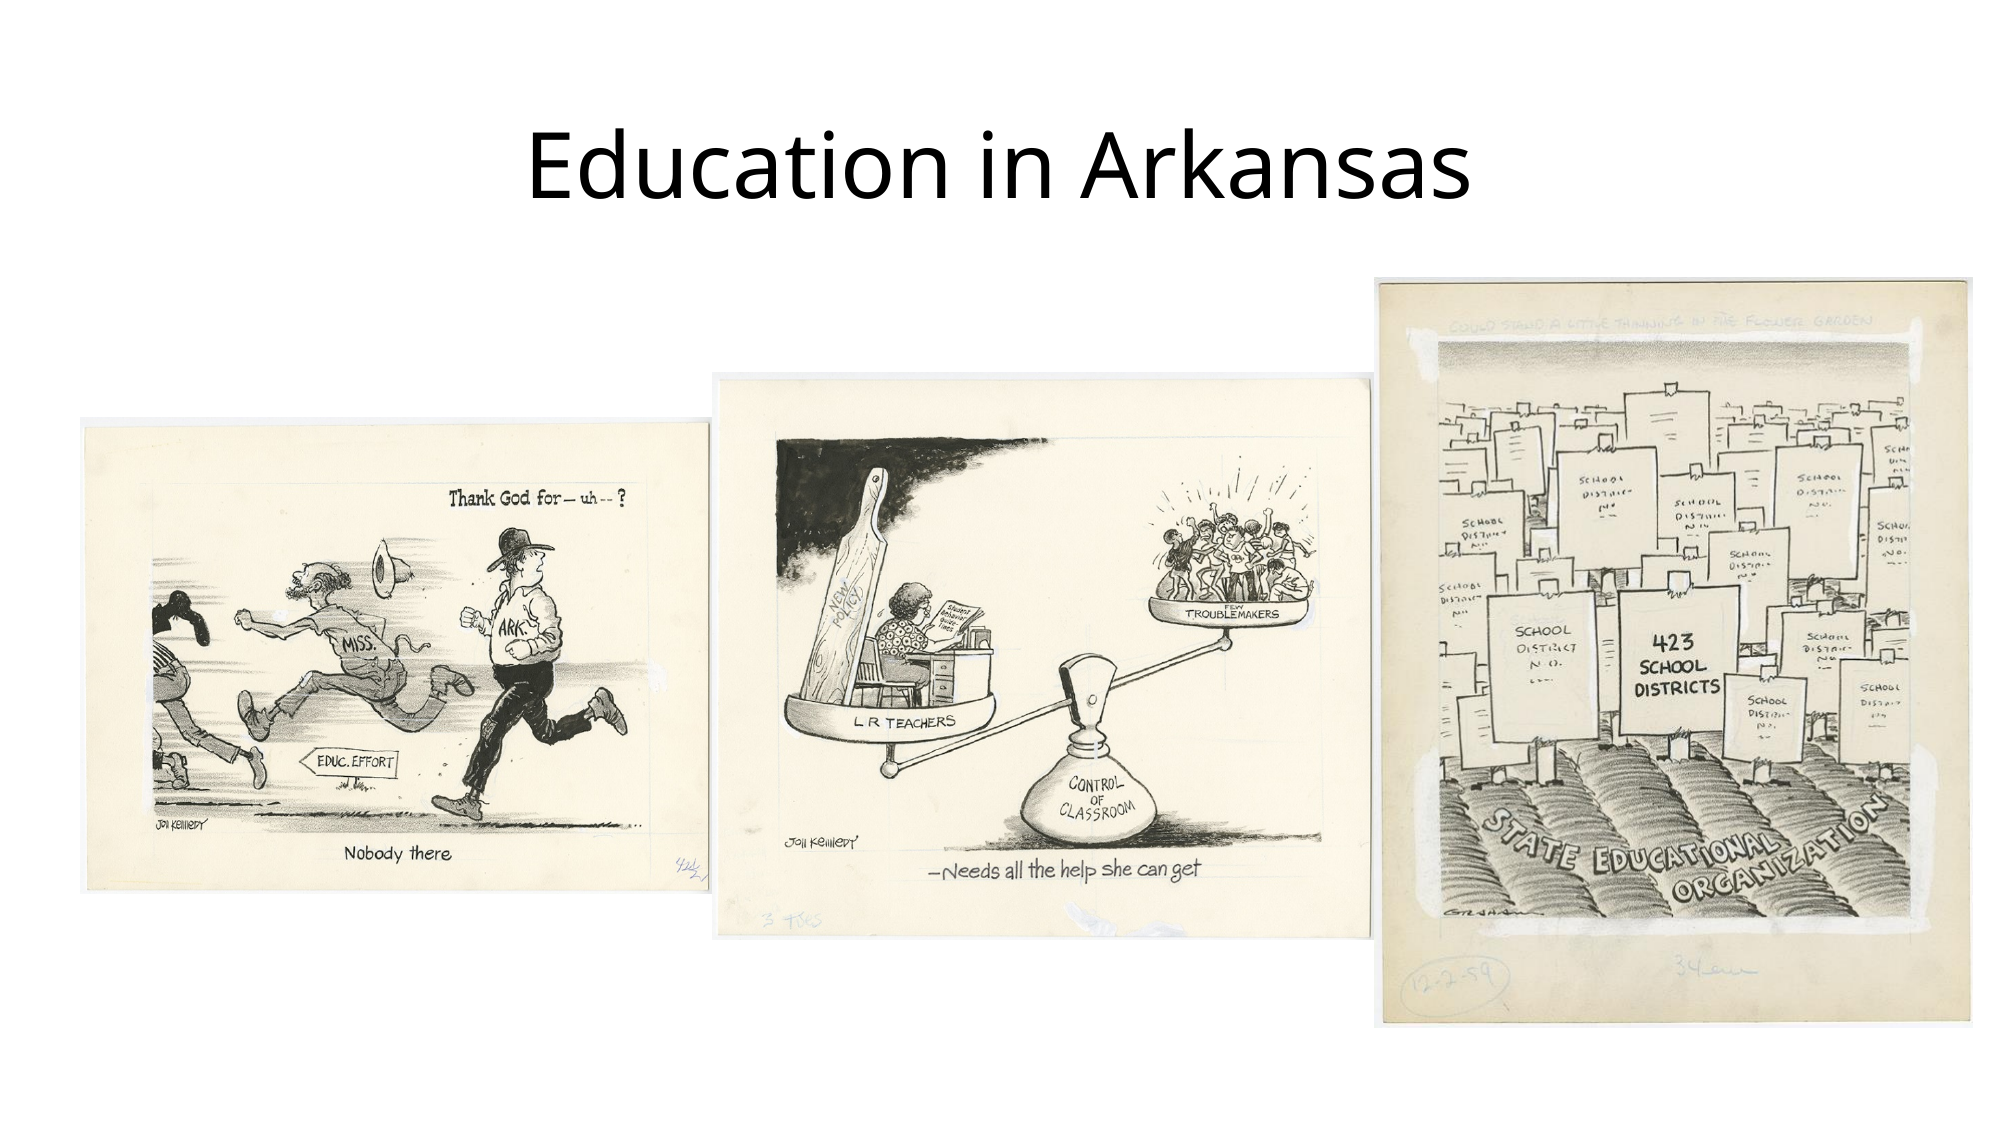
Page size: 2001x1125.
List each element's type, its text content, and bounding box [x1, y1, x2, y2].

picture [712, 277, 1973, 1028]
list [80, 417, 712, 894]
title Education in Arkansas [137, 59, 1863, 278]
